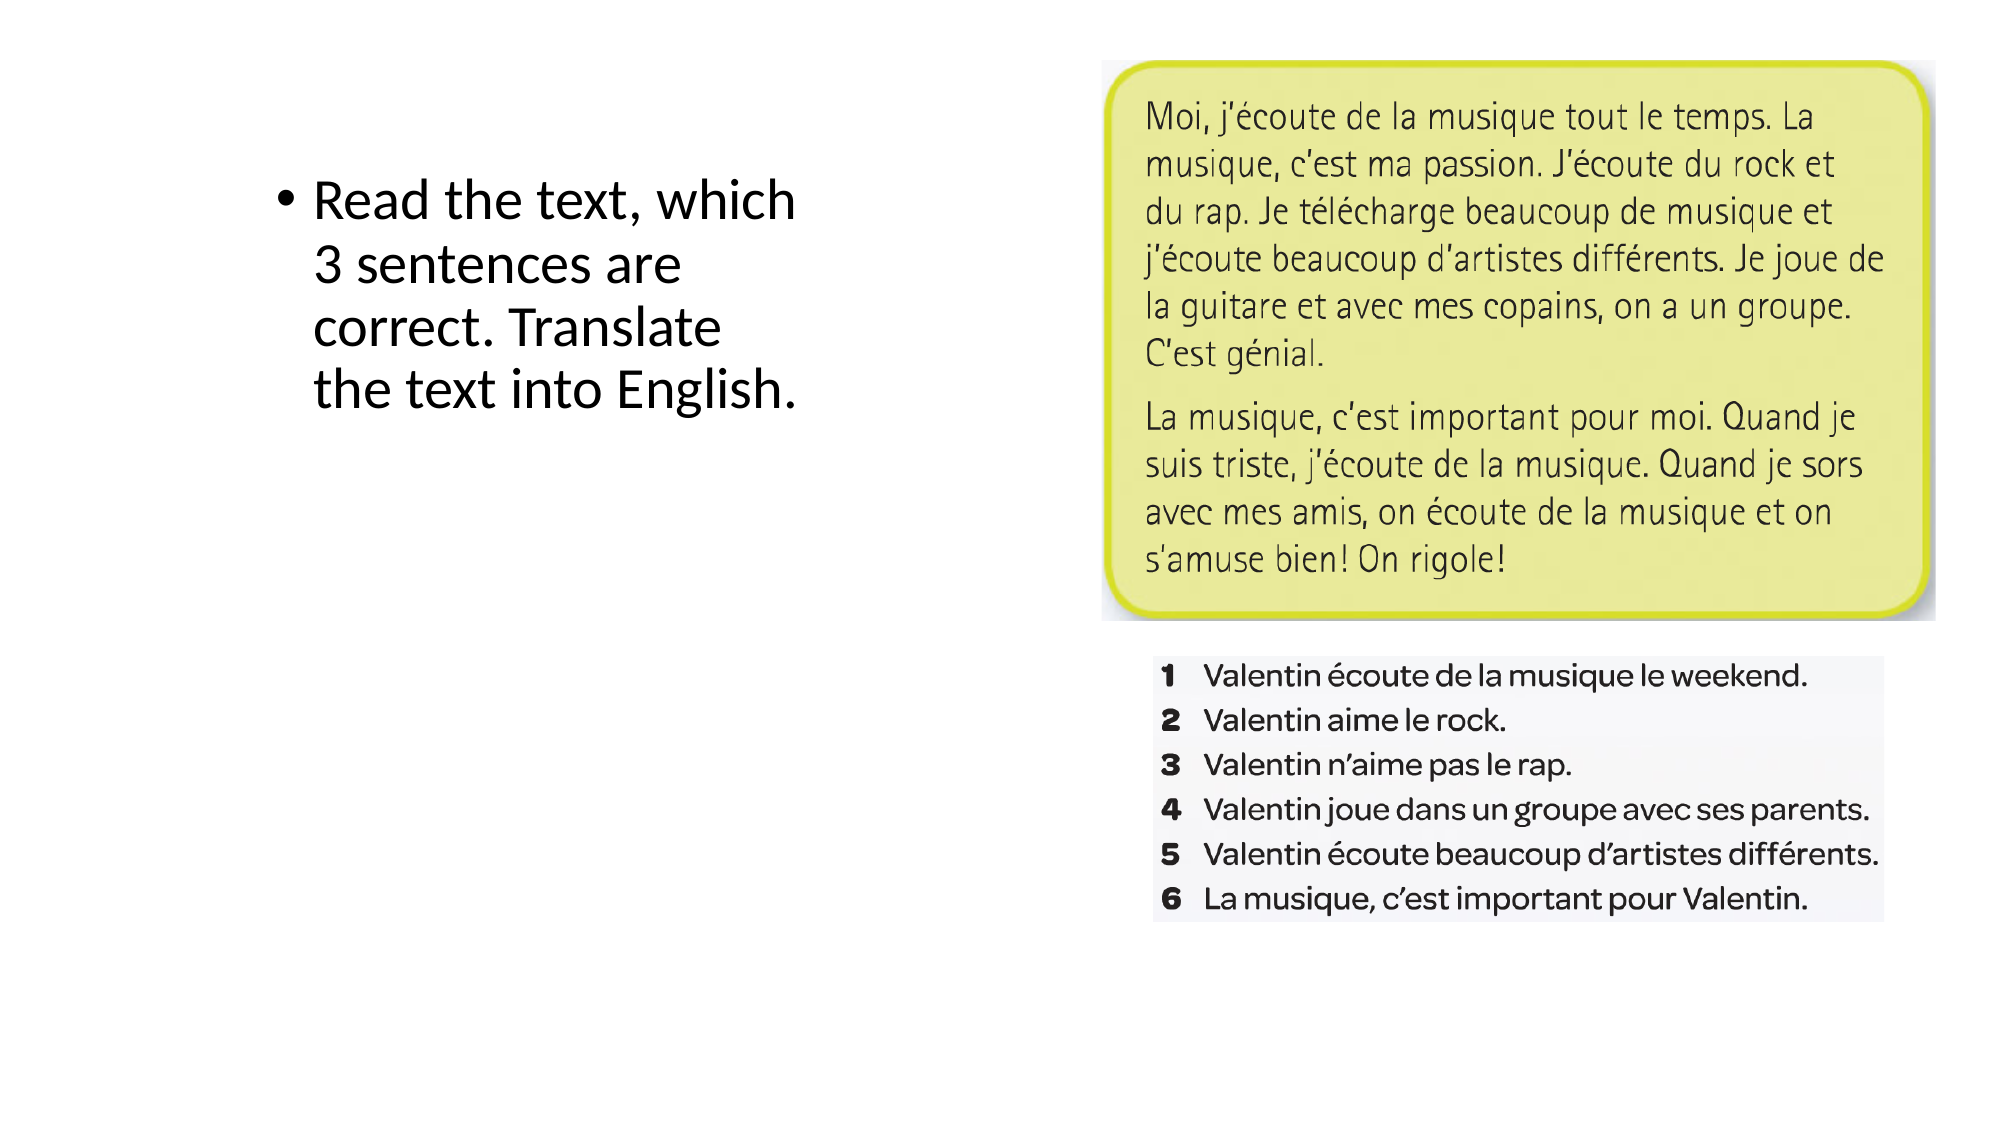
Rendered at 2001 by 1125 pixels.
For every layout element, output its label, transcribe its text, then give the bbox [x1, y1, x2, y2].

list Read the text, which 3 sentences are correct. Translate the text into English. [260, 162, 830, 657]
picture [1152, 656, 1885, 922]
picture [1101, 60, 1936, 621]
